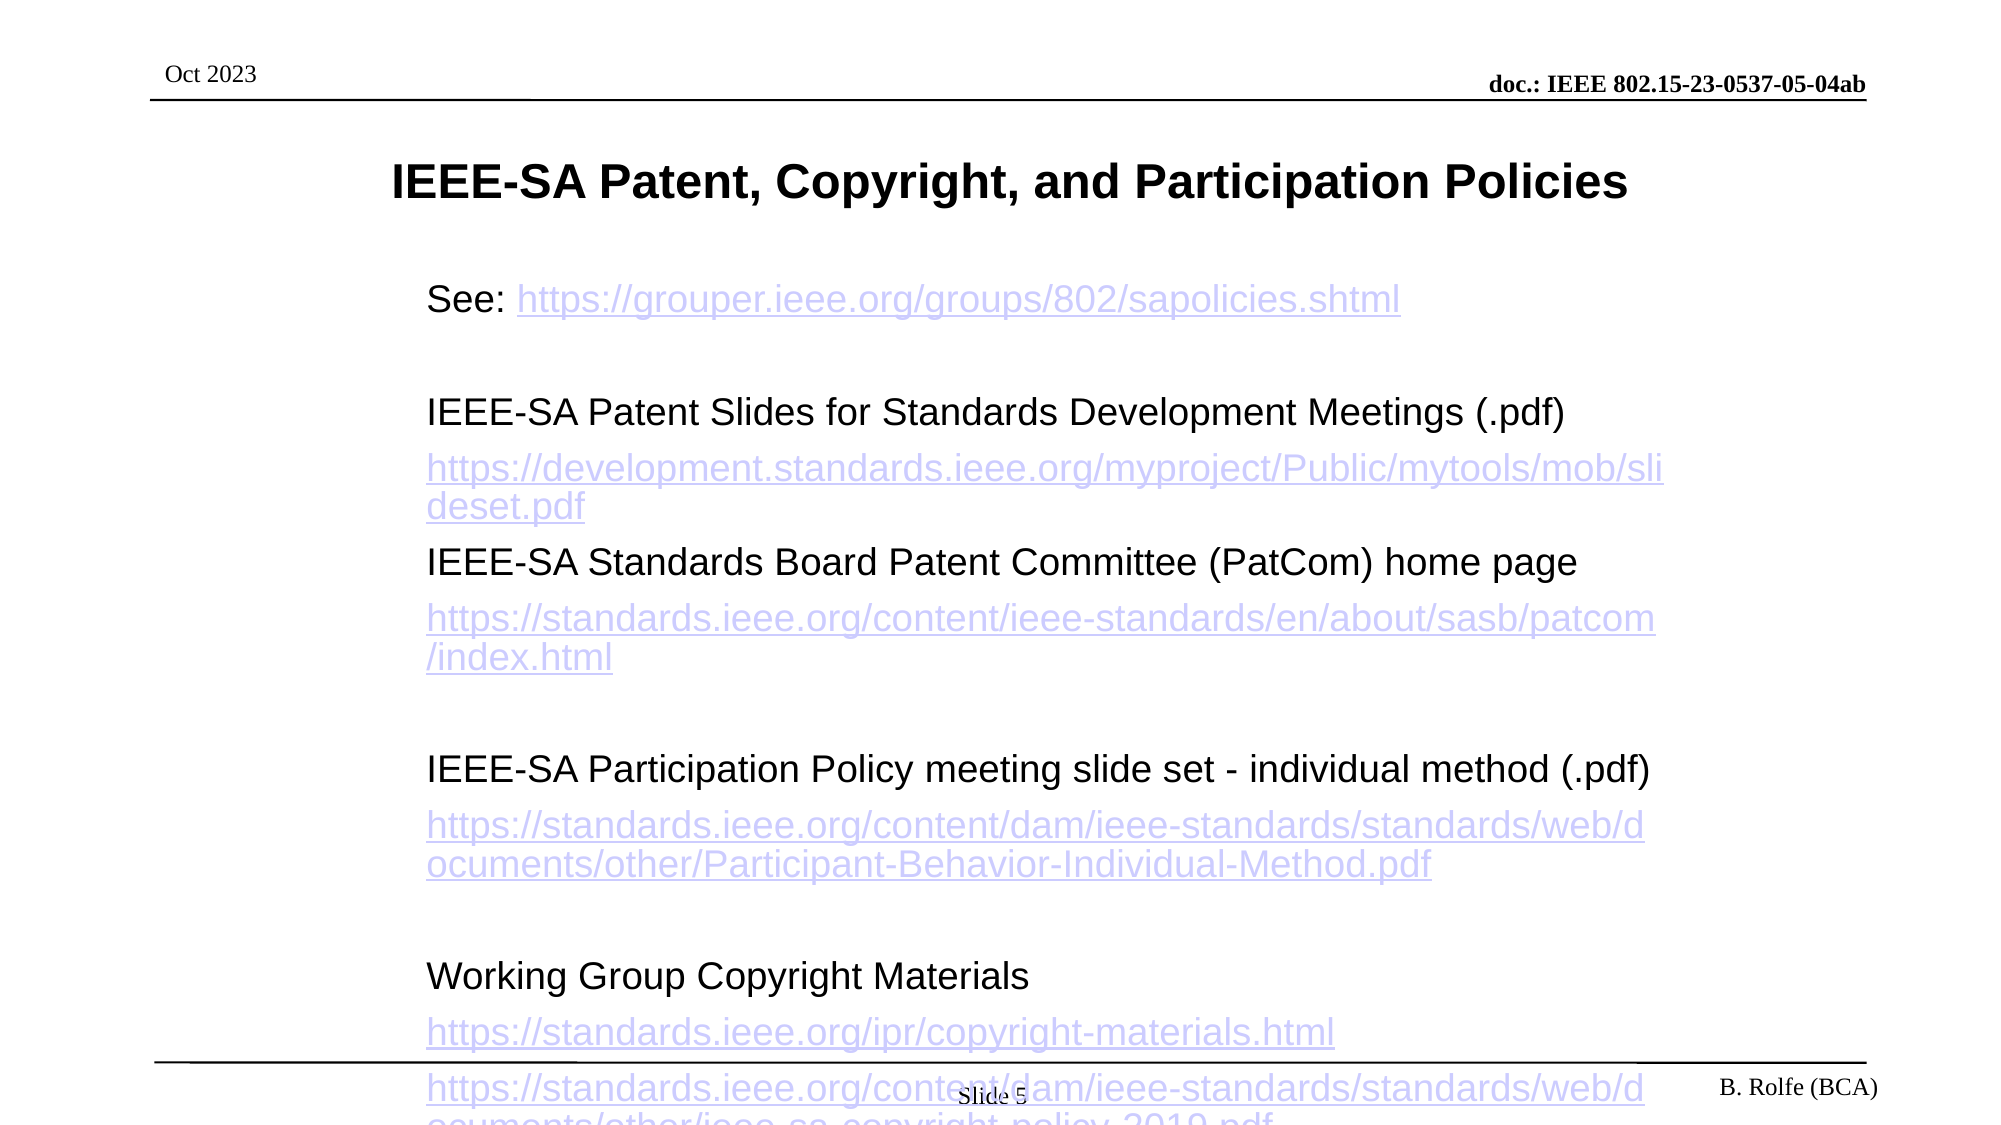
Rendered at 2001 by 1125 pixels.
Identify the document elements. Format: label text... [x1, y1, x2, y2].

slide_number Slide 5 [921, 1075, 1065, 1115]
title IEEE-SA Patent, Copyright, and Participation Policies [373, 113, 1648, 244]
list See: https://grouper.ieee.org/groups/802/sapolicies.shtml IEEE-SA Patent Slides for Standards Development Meetings (.pdf) https://development.standards.ieee.org/myproject/Public/mytools/mob/slideset.pdf IEEE-SA Standards Board Patent Committee (PatCom) home page https://standards.ieee.org/content/ieee-standards/en/about/sasb/patcom/index.html IEEE-SA Participation Policy meeting slide set - individual method (.pdf) https://standards.ieee.org/content/dam/ieee-standards/standards/web/documents/other/Participant-Behavior-Individual-Method.pdf Working Group Copyright Materials https://standards.ieee.org/ipr/copyright-materials.html https://standards.ieee.org/content/dam/ieee-standards/standards/web/documents/other/ieee-sa-copyright-policy-2019.pdf [411, 266, 1686, 1047]
